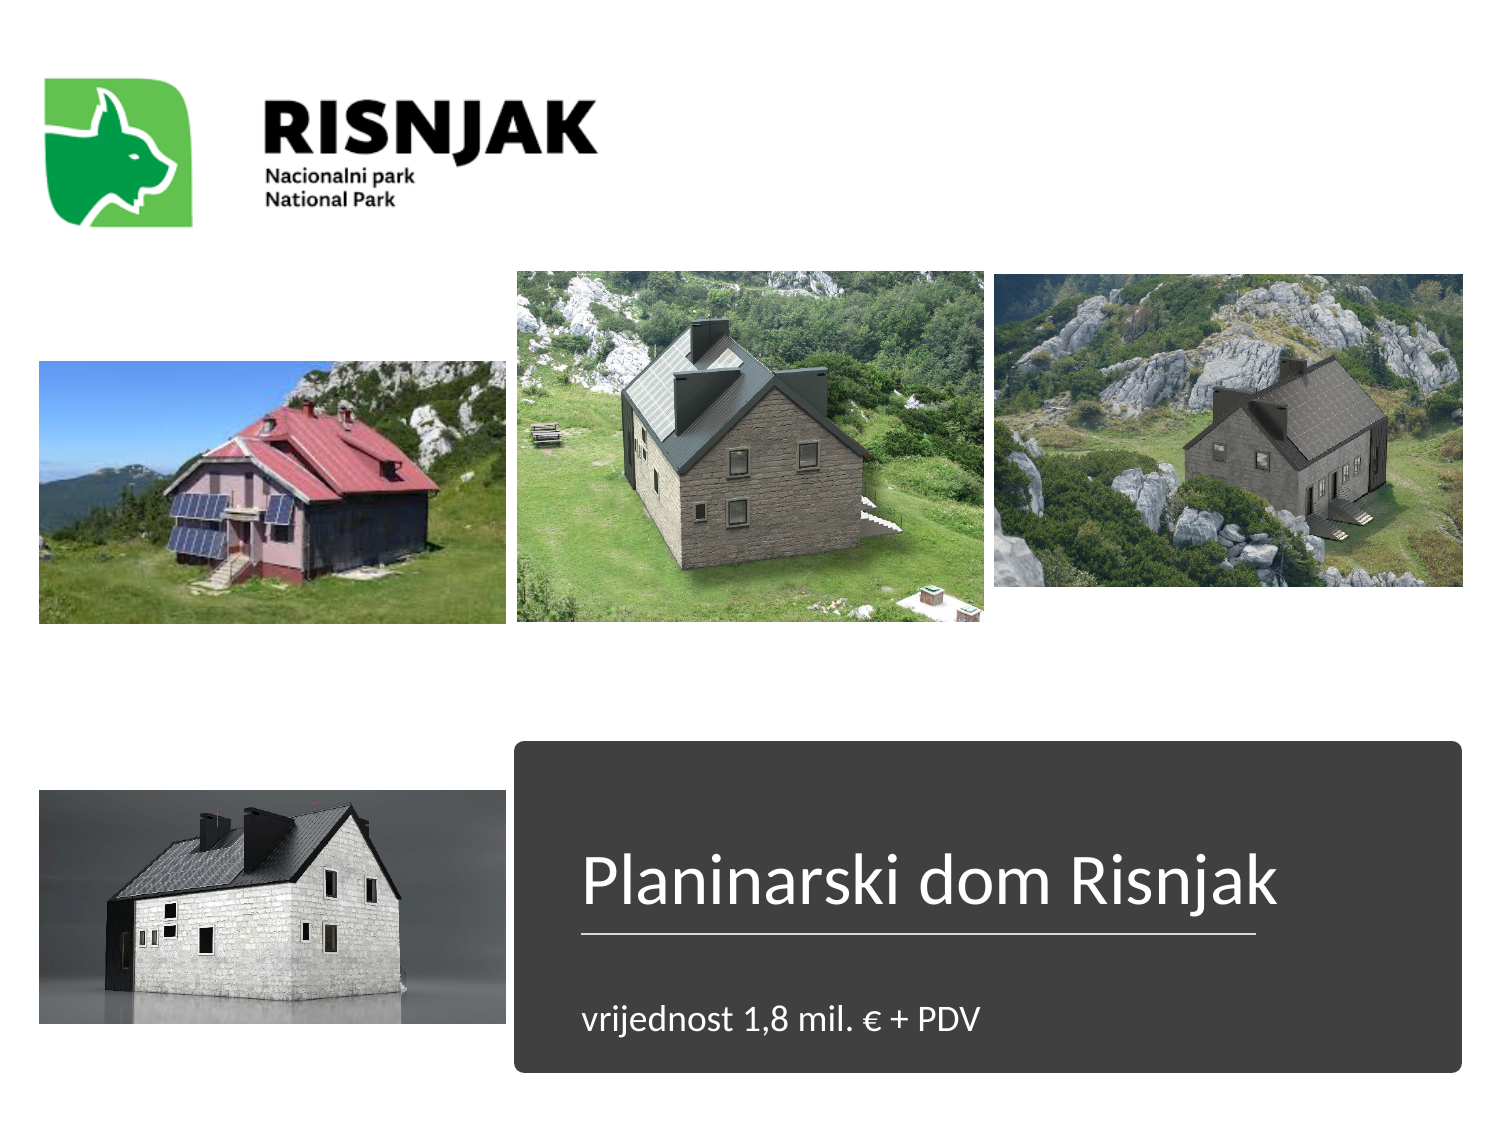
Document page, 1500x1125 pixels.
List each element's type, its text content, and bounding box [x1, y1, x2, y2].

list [35, 68, 598, 238]
picture [994, 273, 1463, 587]
text_box [522, 749, 1454, 1065]
title Planinarski dom Risnjak vrijednost 1,8 mil. € + PDV [566, 777, 1407, 1047]
picture [38, 790, 507, 1025]
picture [516, 271, 984, 622]
picture [38, 361, 507, 624]
